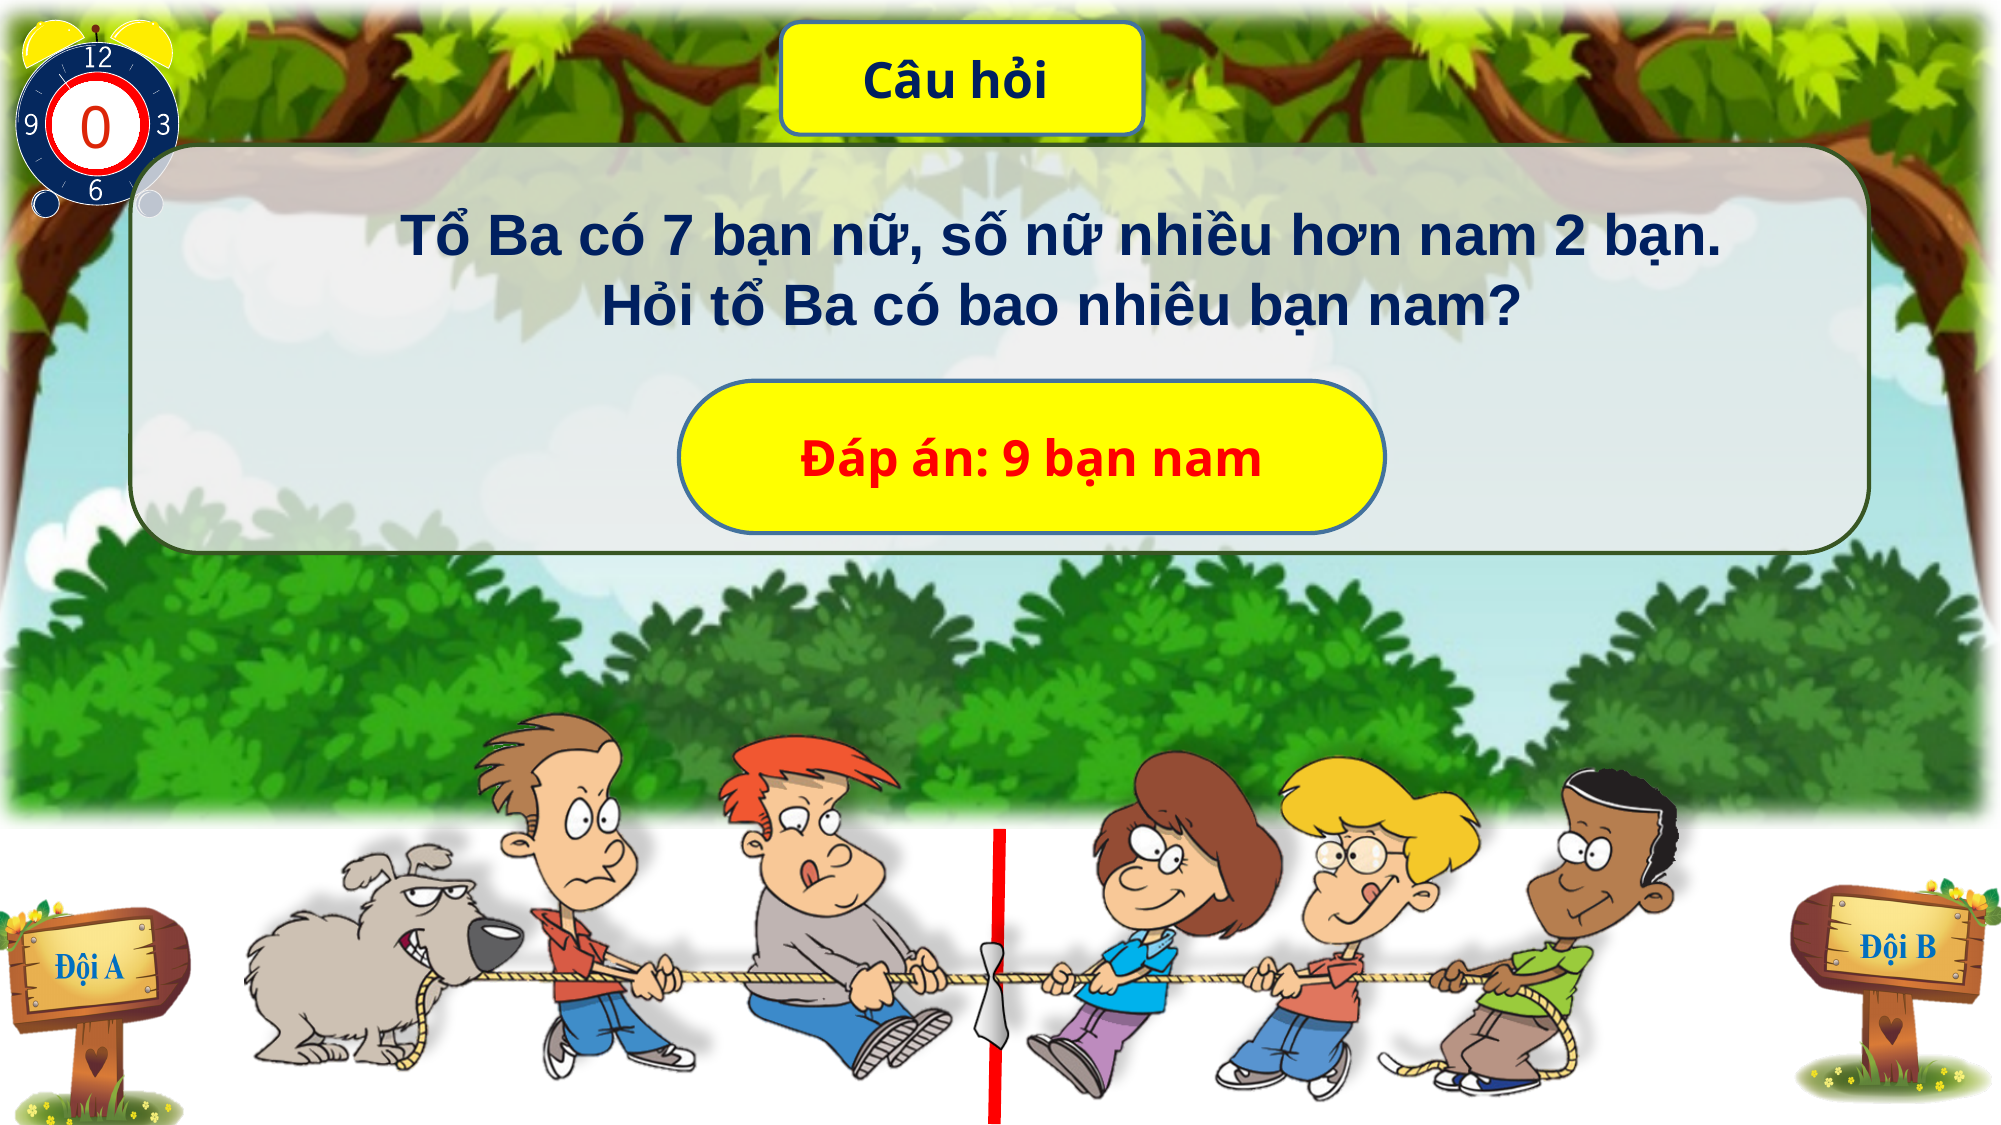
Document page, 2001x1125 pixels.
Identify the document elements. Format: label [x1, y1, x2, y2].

text_box [994, 1118, 1001, 1125]
picture [0, 0, 2000, 1109]
picture [0, 897, 194, 1125]
picture [1787, 878, 2001, 1109]
